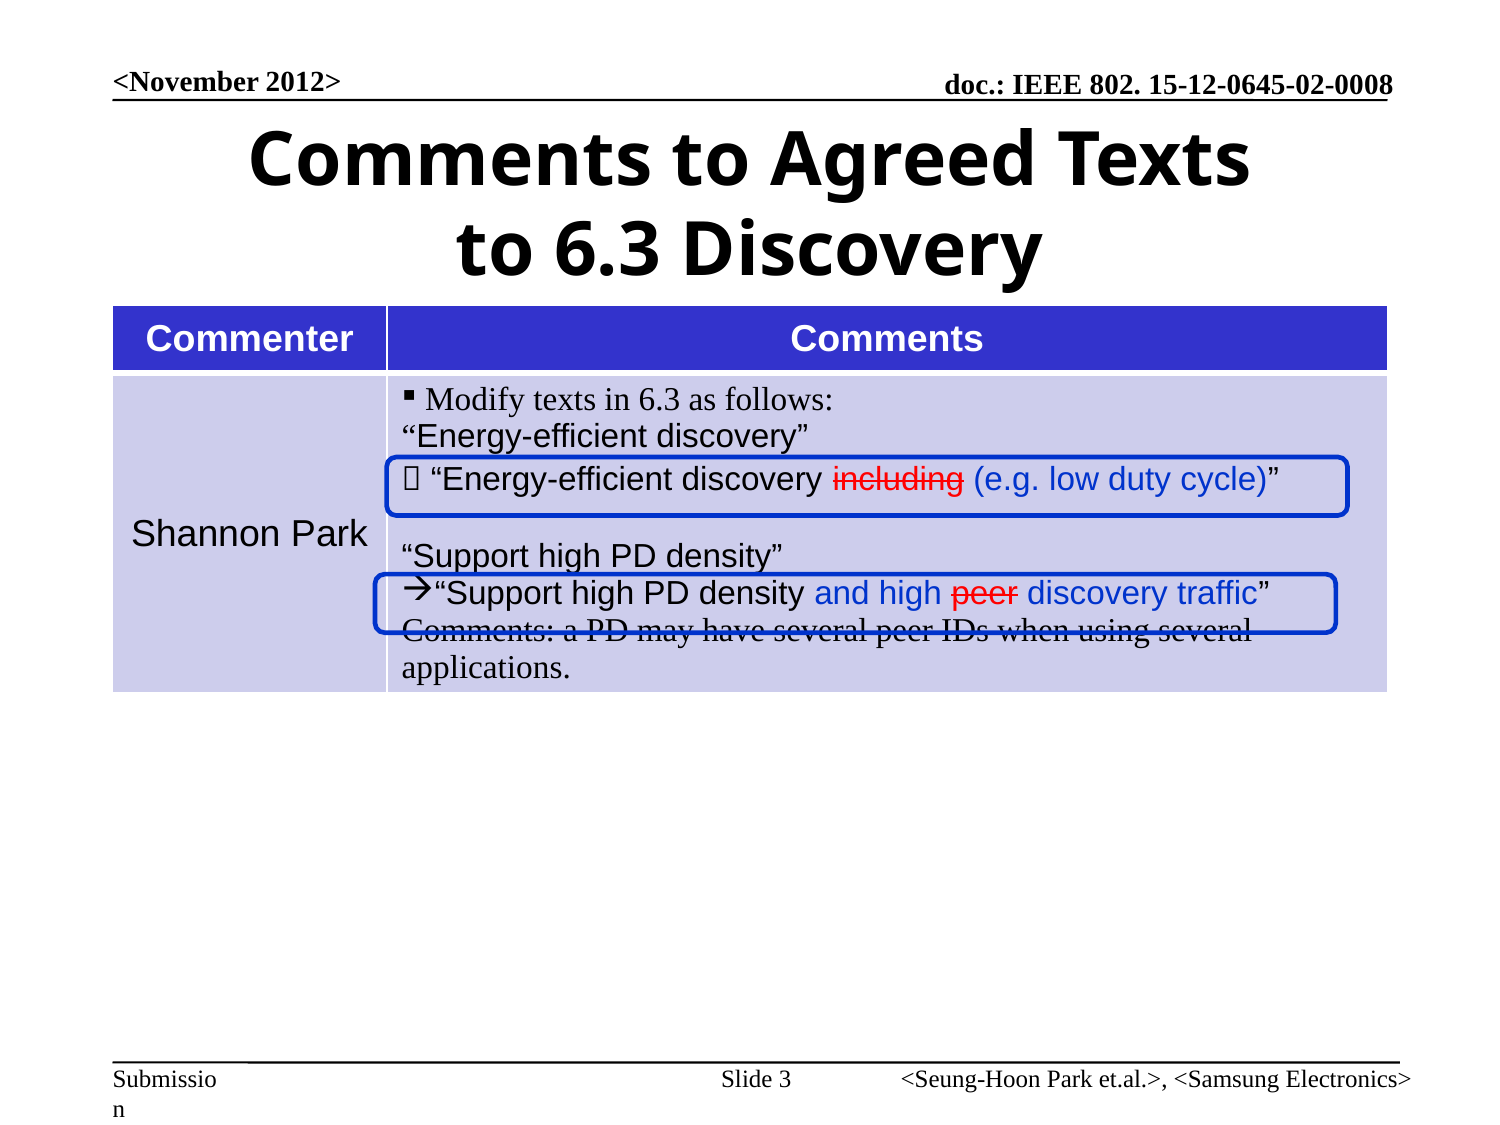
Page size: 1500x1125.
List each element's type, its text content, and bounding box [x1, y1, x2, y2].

table_cell Shannon Park [113, 376, 386, 692]
footer <Seung-Hoon Park et.al.>, <Samsung Electronics> [855, 1061, 1413, 1093]
text_box [374, 574, 1336, 633]
text_box [386, 456, 1348, 516]
title Comments to Agreed Texts to 6.3 Discovery [112, 112, 1388, 288]
table_header Commenter [113, 306, 386, 370]
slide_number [112, 61, 376, 98]
table_header Comments [388, 306, 1387, 370]
slide_number Slide 3 [712, 1061, 800, 1093]
table_cell Modify texts in 6.3 as follows: “Energy-efficient discovery”  “Energy-efficient discovery including (e.g. low duty cycle)” “Support high PD density” “Support high PD density and high peer discovery traffic” Comments: a PD may have several peer IDs when using several applications. [388, 376, 1387, 692]
